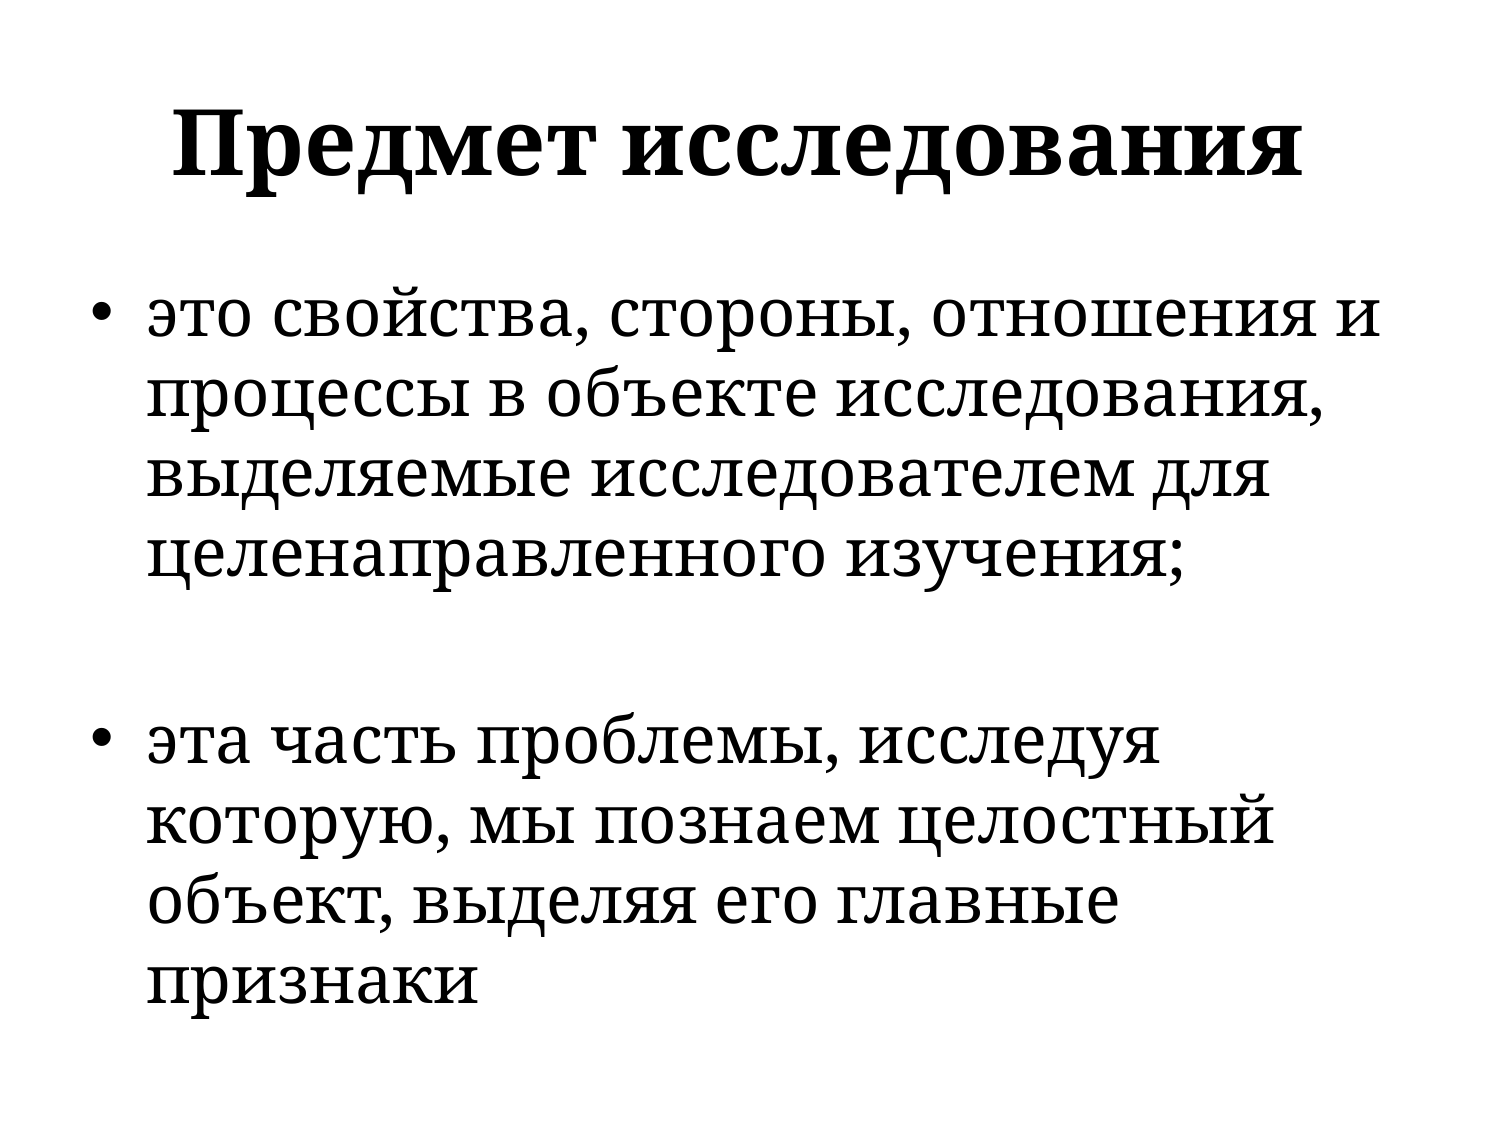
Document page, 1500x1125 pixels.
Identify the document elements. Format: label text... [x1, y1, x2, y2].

title Предмет исследования [75, 45, 1425, 233]
list это свойства, стороны, отношения и процессы в объекте исследования, выделяемые исследователем для целенаправленного изучения; эта часть проблемы, исследуя которую, мы познаем целостный объект, выделяя его главные признаки [75, 262, 1425, 1005]
